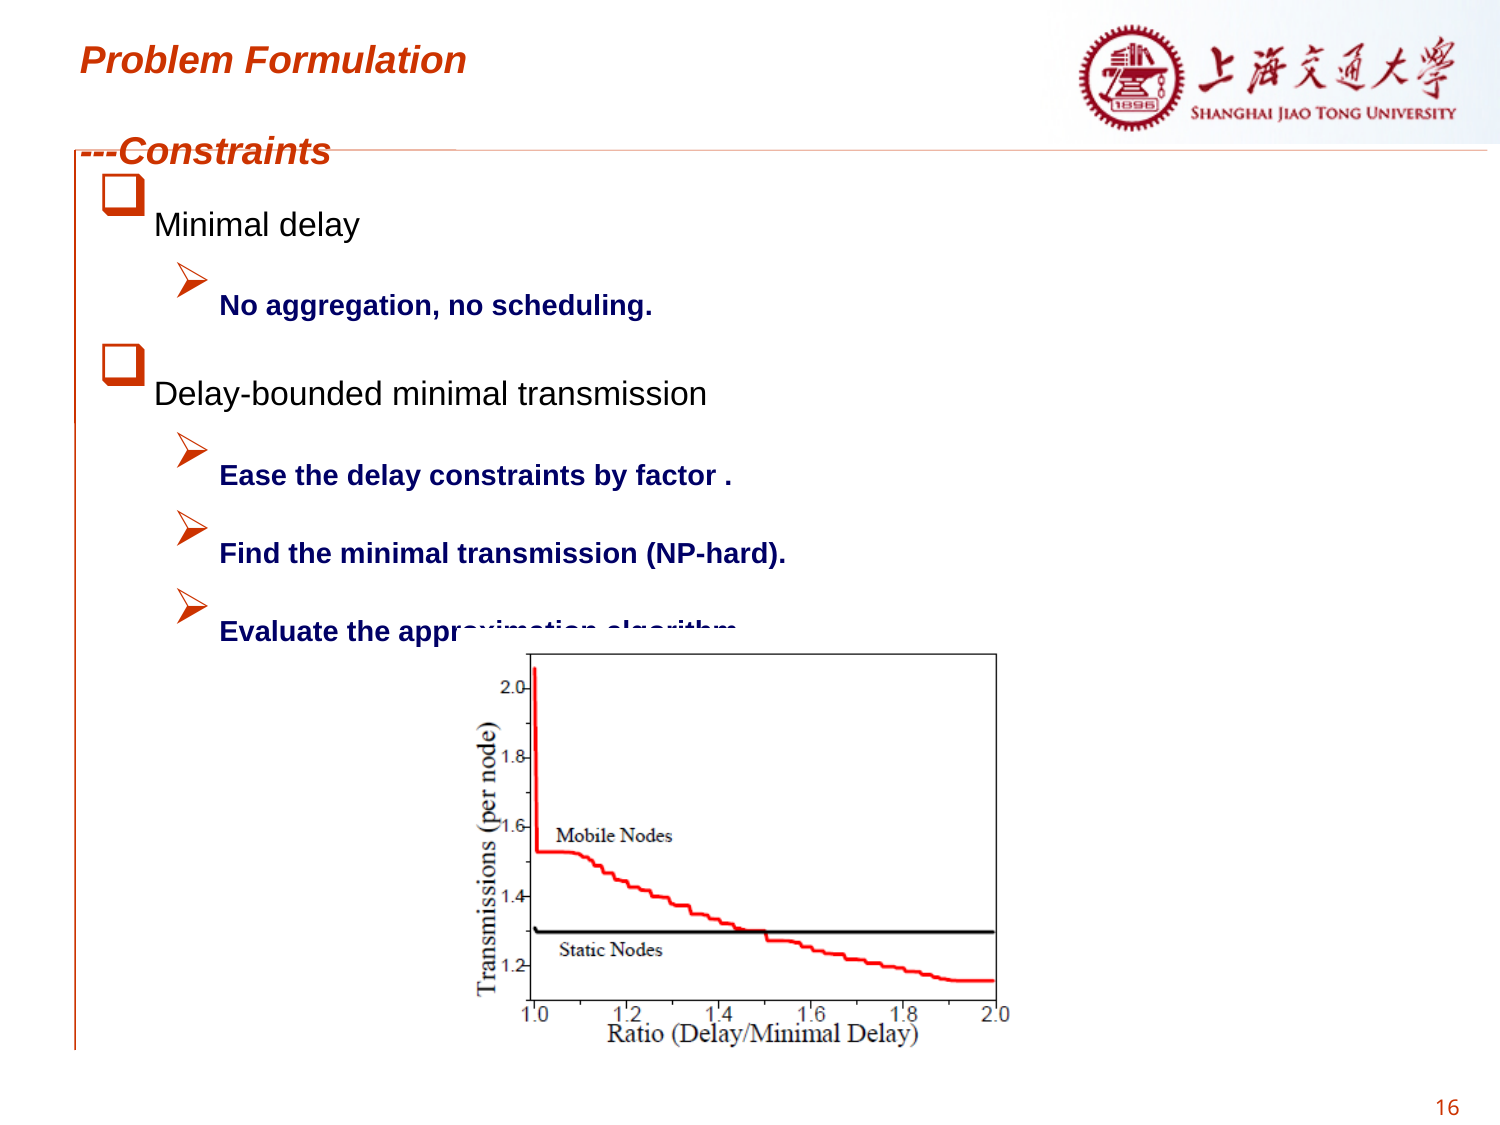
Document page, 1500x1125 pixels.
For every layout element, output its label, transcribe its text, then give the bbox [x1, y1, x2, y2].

text_box Problem Formulation ---Constraints [64, 6, 1417, 157]
slide_number 16 [1349, 1074, 1476, 1113]
picture [1040, 0, 1500, 144]
picture [457, 628, 1024, 1055]
